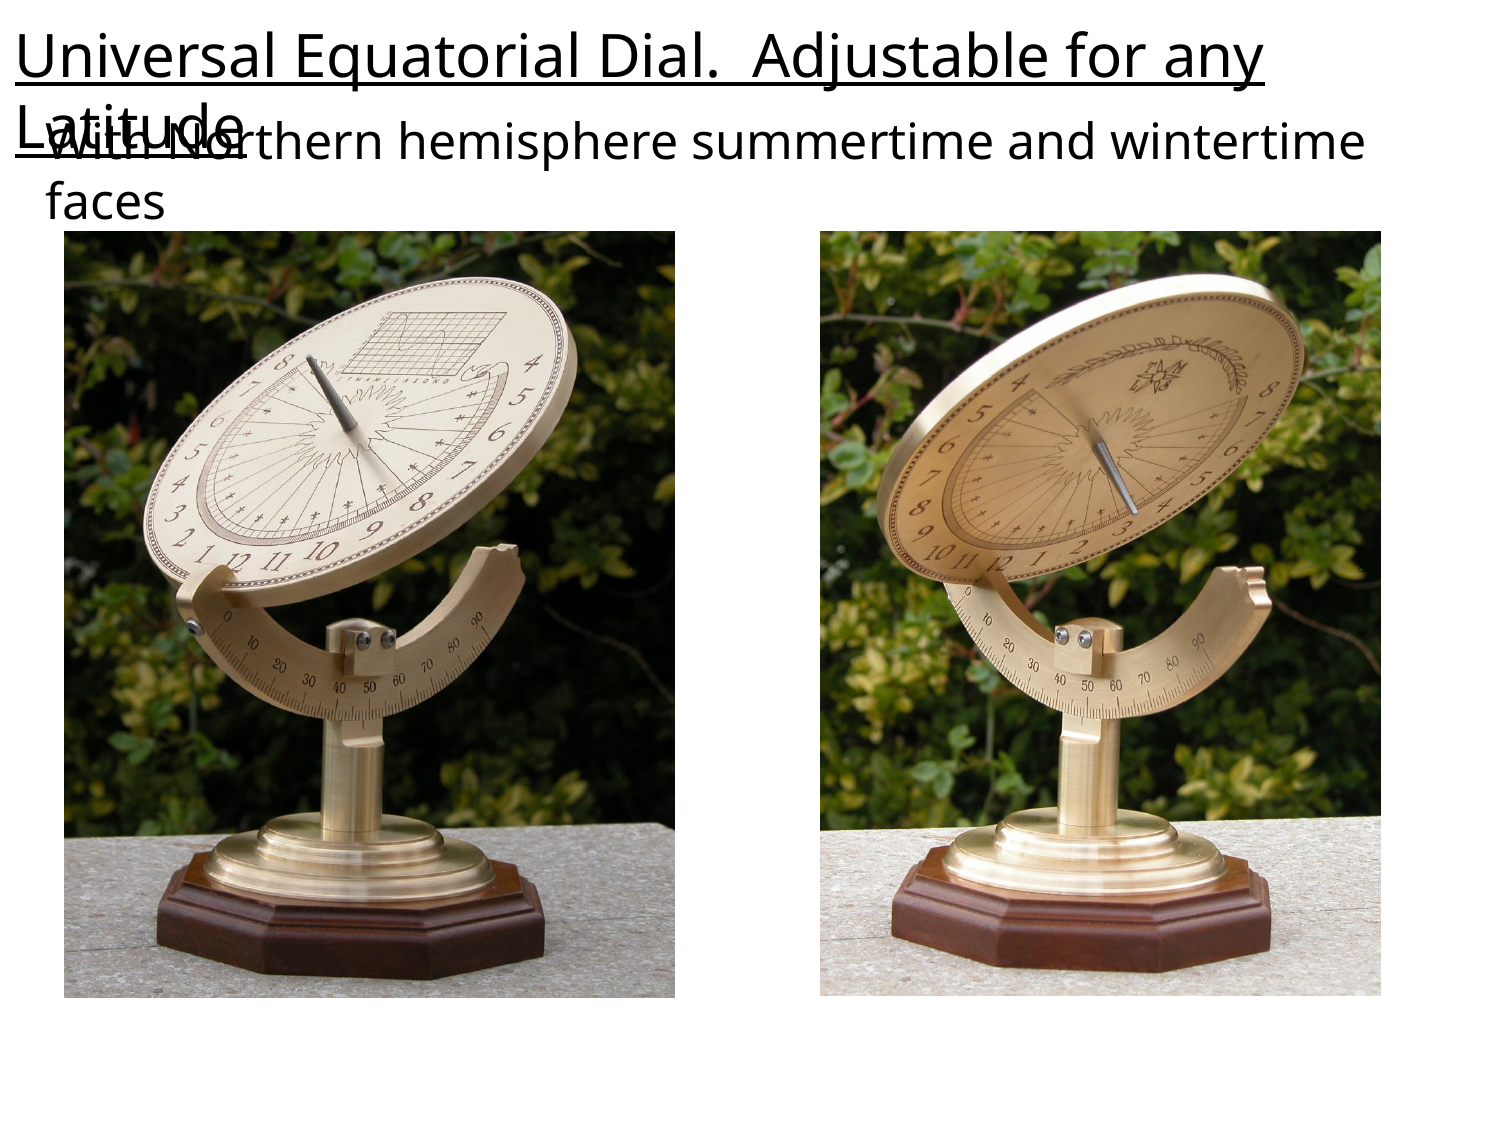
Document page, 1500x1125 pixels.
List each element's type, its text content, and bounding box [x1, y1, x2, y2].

text_box With Northern hemisphere summertime and wintertime faces [30, 102, 1473, 238]
picture [820, 231, 1381, 996]
picture [64, 231, 675, 999]
text_box Universal Equatorial Dial. Adjustable for any Latitude [0, 9, 1500, 169]
